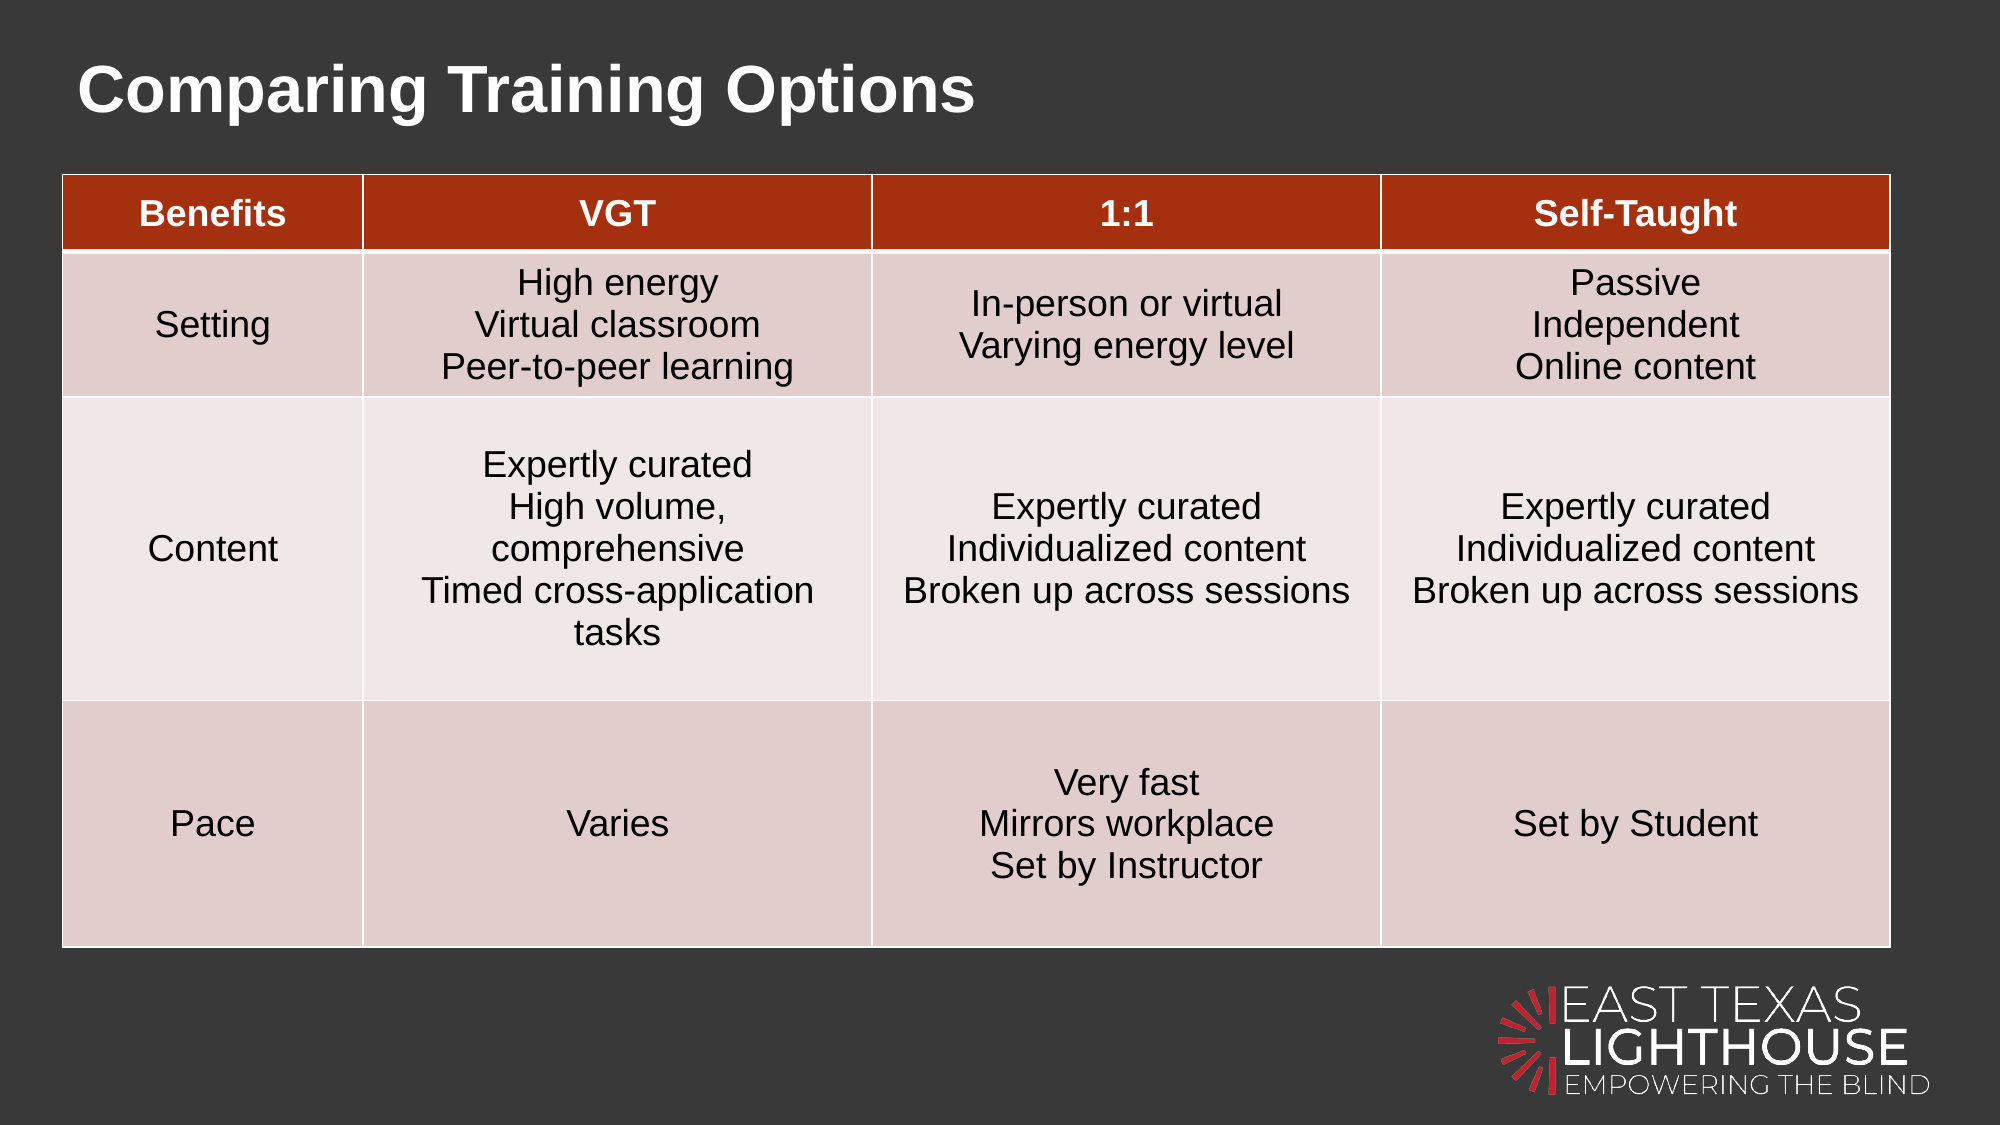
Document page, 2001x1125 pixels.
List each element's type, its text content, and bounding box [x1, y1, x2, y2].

table_cell Very fast Mirrors workplace Set by Instructor [873, 701, 1380, 946]
table_cell Expertly curated Individualized content Broken up across sessions [1382, 398, 1889, 700]
table_header Benefits [63, 175, 362, 249]
table_cell Setting [63, 254, 362, 396]
table_cell High energy Virtual classroom Peer-to-peer learning [364, 254, 871, 396]
table_cell Pace [63, 701, 362, 946]
table_cell Content [63, 398, 362, 700]
table_header VGT [364, 175, 871, 249]
table_cell Set by Student [1382, 701, 1889, 946]
table_header 1:1 [873, 175, 1380, 249]
table_cell Expertly curated Individualized content Broken up across sessions [873, 398, 1380, 700]
table_cell Expertly curated High volume, comprehensive Timed cross-application tasks [364, 398, 871, 700]
table_cell In-person or virtual Varying energy level [873, 254, 1380, 396]
table_header Self-Taught [1382, 175, 1889, 249]
table_cell Varies [364, 701, 871, 946]
title Comparing Training Options [62, 47, 1669, 135]
table_cell Passive Independent Online content [1382, 254, 1889, 396]
picture [1480, 981, 1938, 1102]
